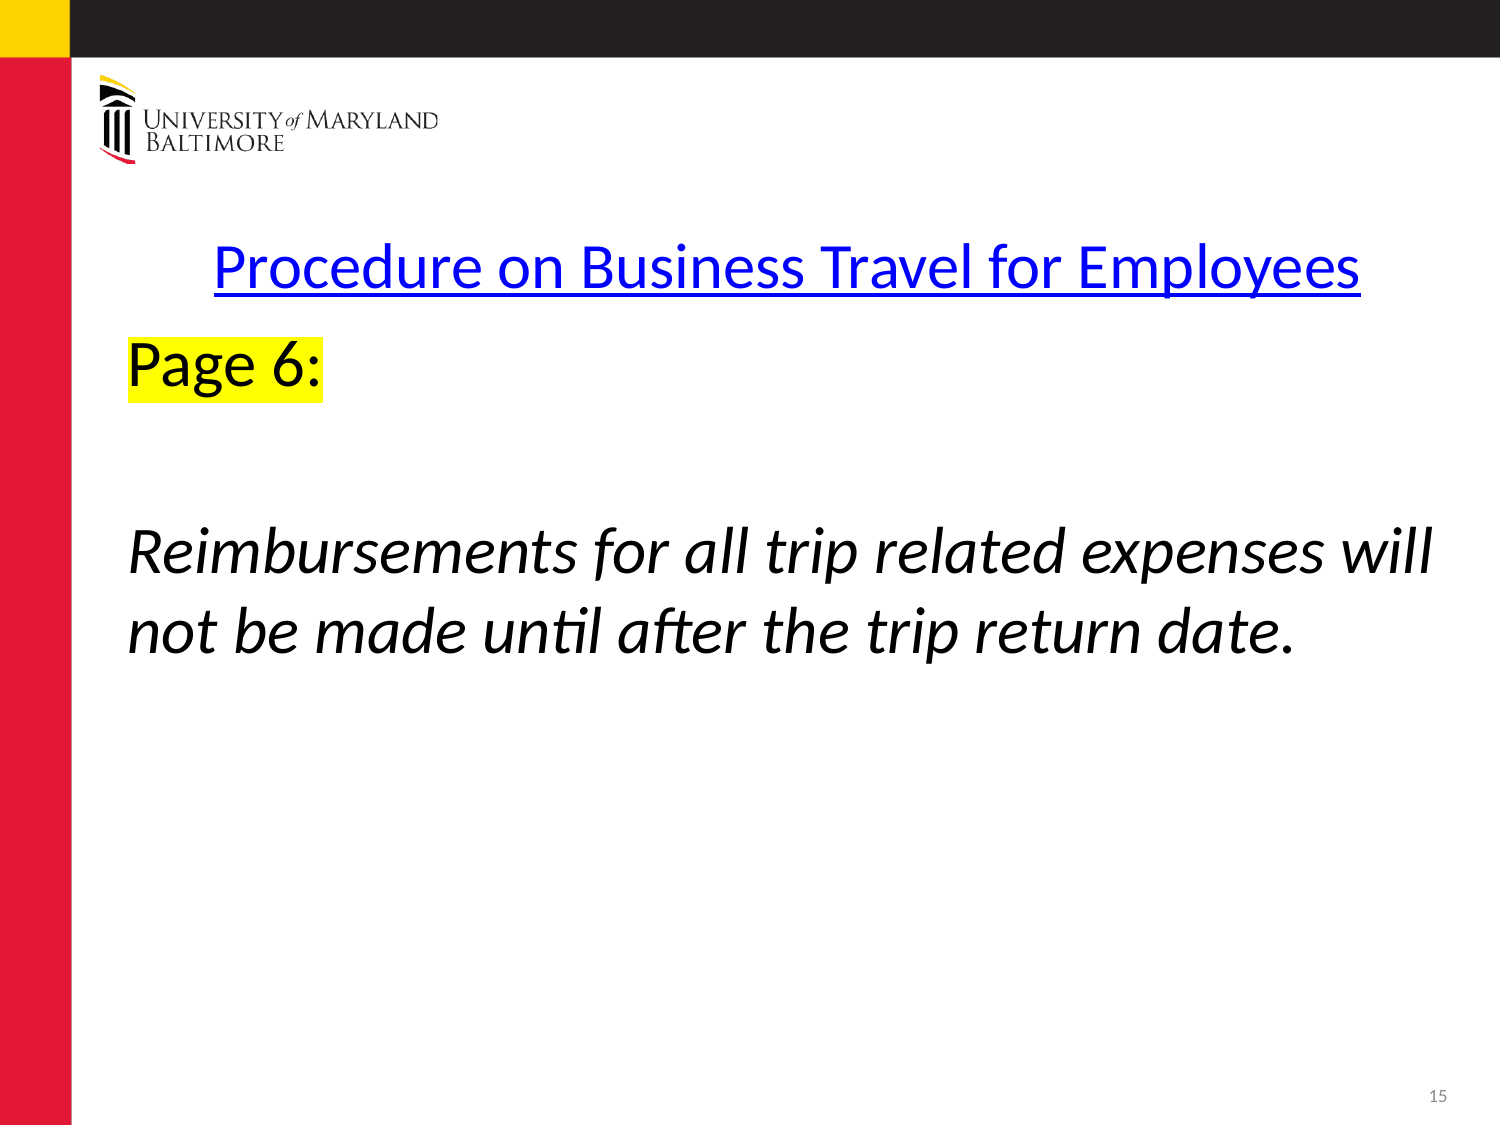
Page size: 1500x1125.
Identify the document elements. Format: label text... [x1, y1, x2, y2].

list Page 6: Reimbursements for all trip related expenses will not be made until after the trip return date. [112, 312, 1463, 1066]
slide_number 15 [1112, 1065, 1463, 1125]
title Procedure on Business Travel for Employees [112, 187, 1463, 312]
